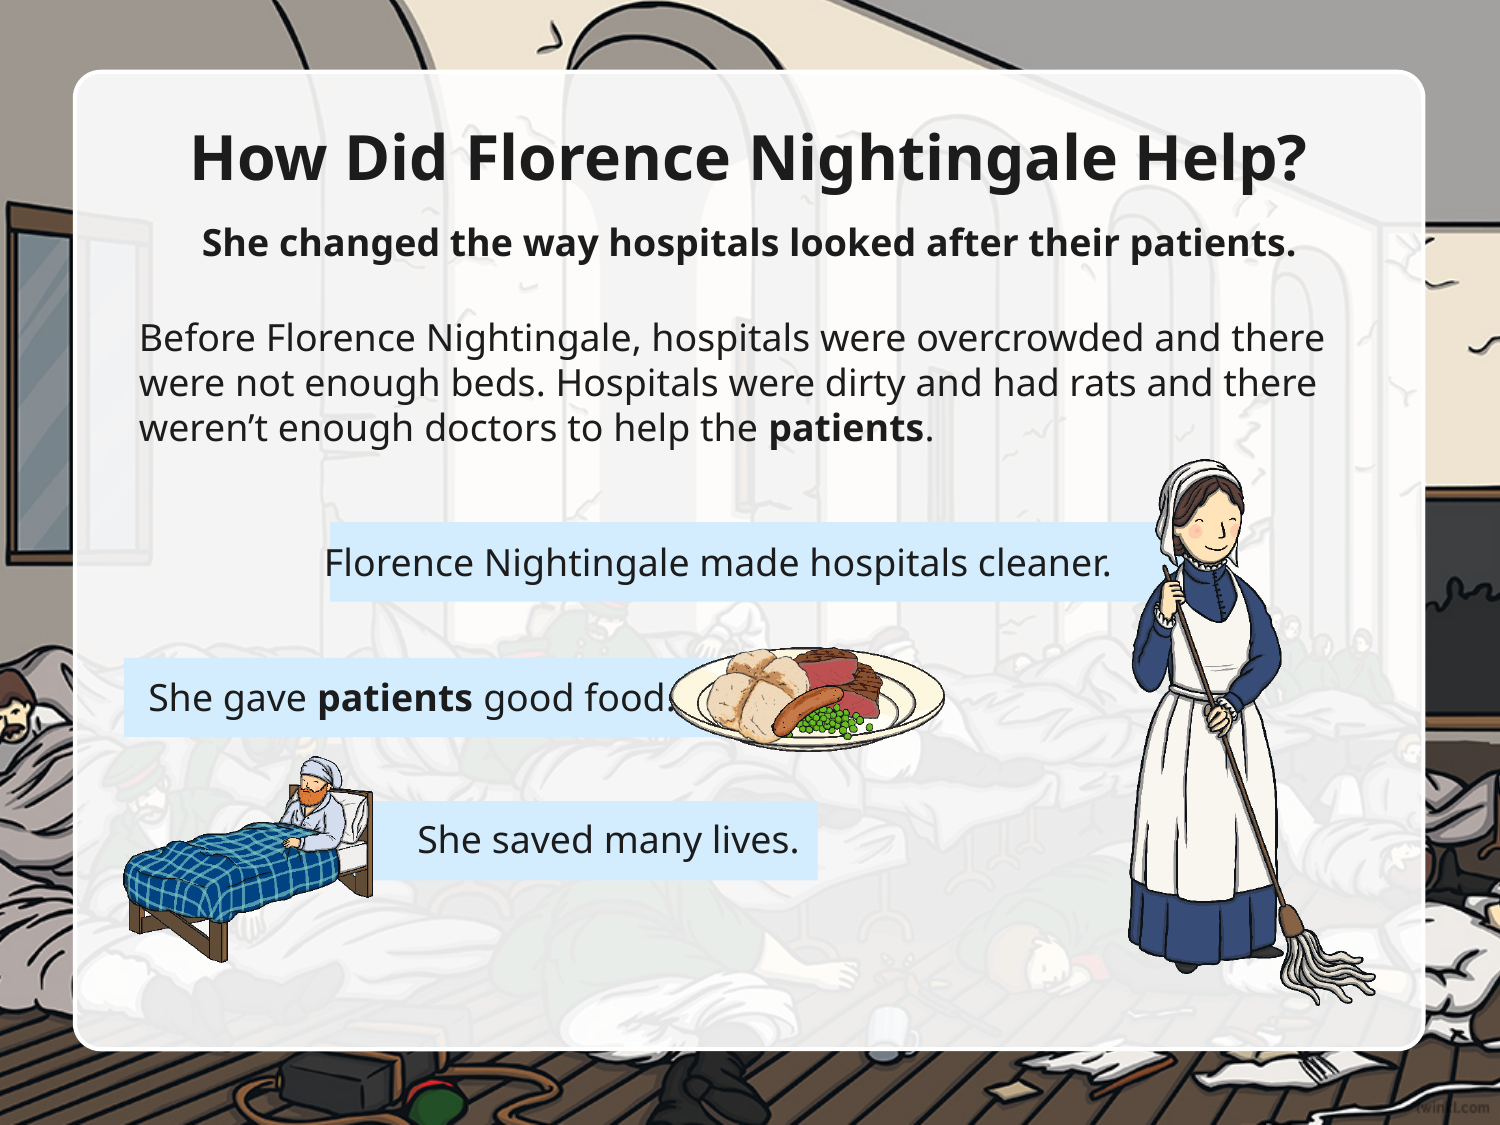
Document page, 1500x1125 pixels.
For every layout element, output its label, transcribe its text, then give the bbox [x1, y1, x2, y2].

picture [0, 0, 1500, 1125]
title How Did Florence Nightingale Help? [73, 76, 1426, 244]
text_box Before Florence Nightingale, hospitals were overcrowded and there were not enough beds. Hospitals were dirty and had rats and there weren’t enough doctors to help the patients. Florence Nightingale made hospitals cleaner. She gave patients good food. [123, 306, 1376, 816]
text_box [669, 647, 945, 752]
text_box [373, 816, 819, 881]
text_box She changed the way hospitals looked after their patients. [123, 211, 1376, 272]
text_box She saved many lives. [402, 808, 815, 869]
